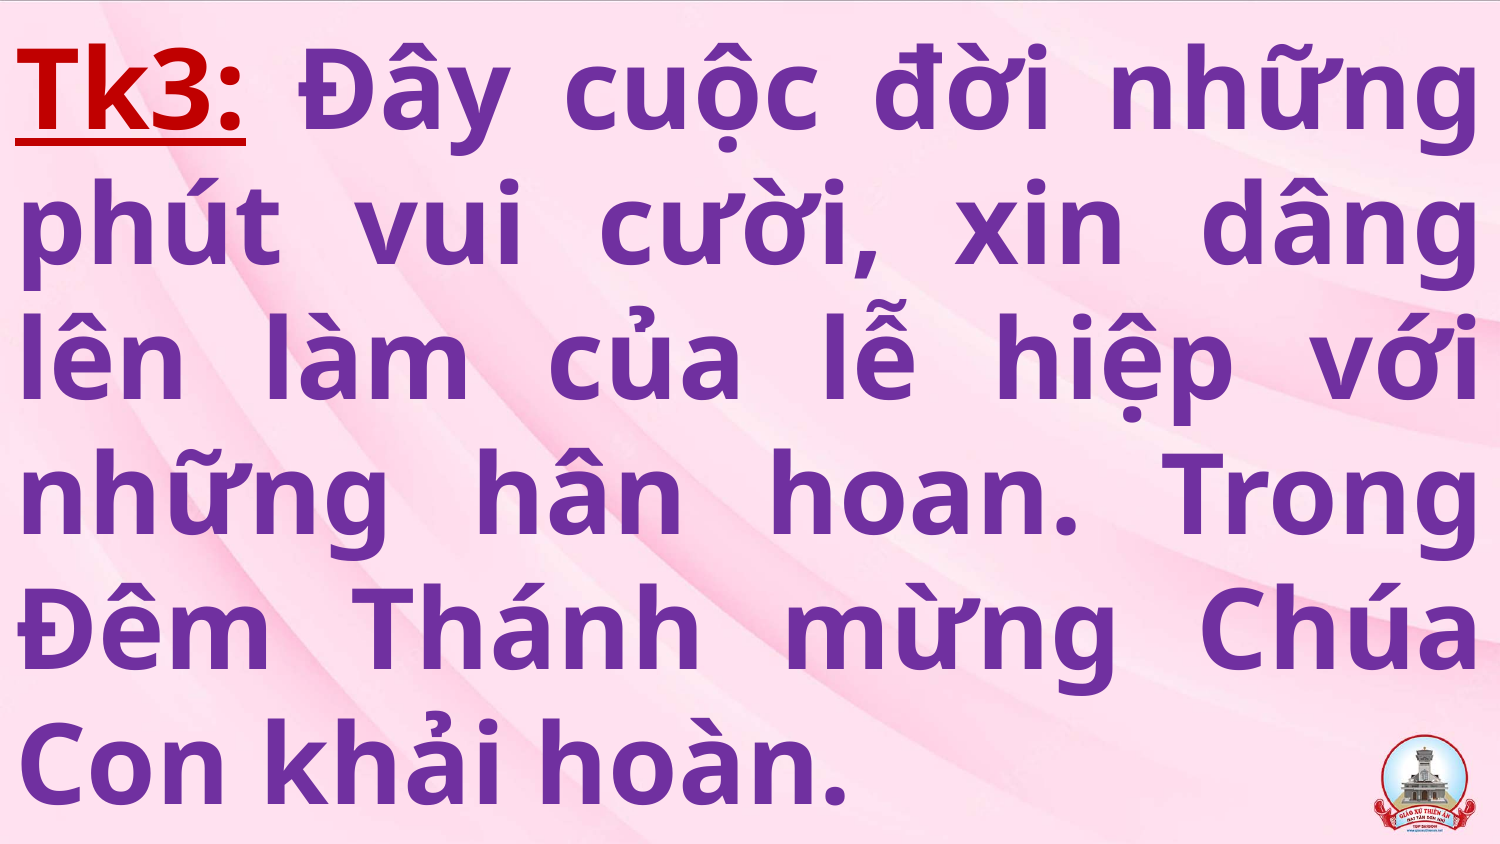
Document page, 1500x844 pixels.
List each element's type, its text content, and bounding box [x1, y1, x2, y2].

title Tk3: Đây cuộc đời những phút vui cười, xin dâng lên làm của lễ hiệp với những hân hoan. Trong Đêm Thánh mừng Chúa Con khải hoàn. [0, 0, 1500, 844]
